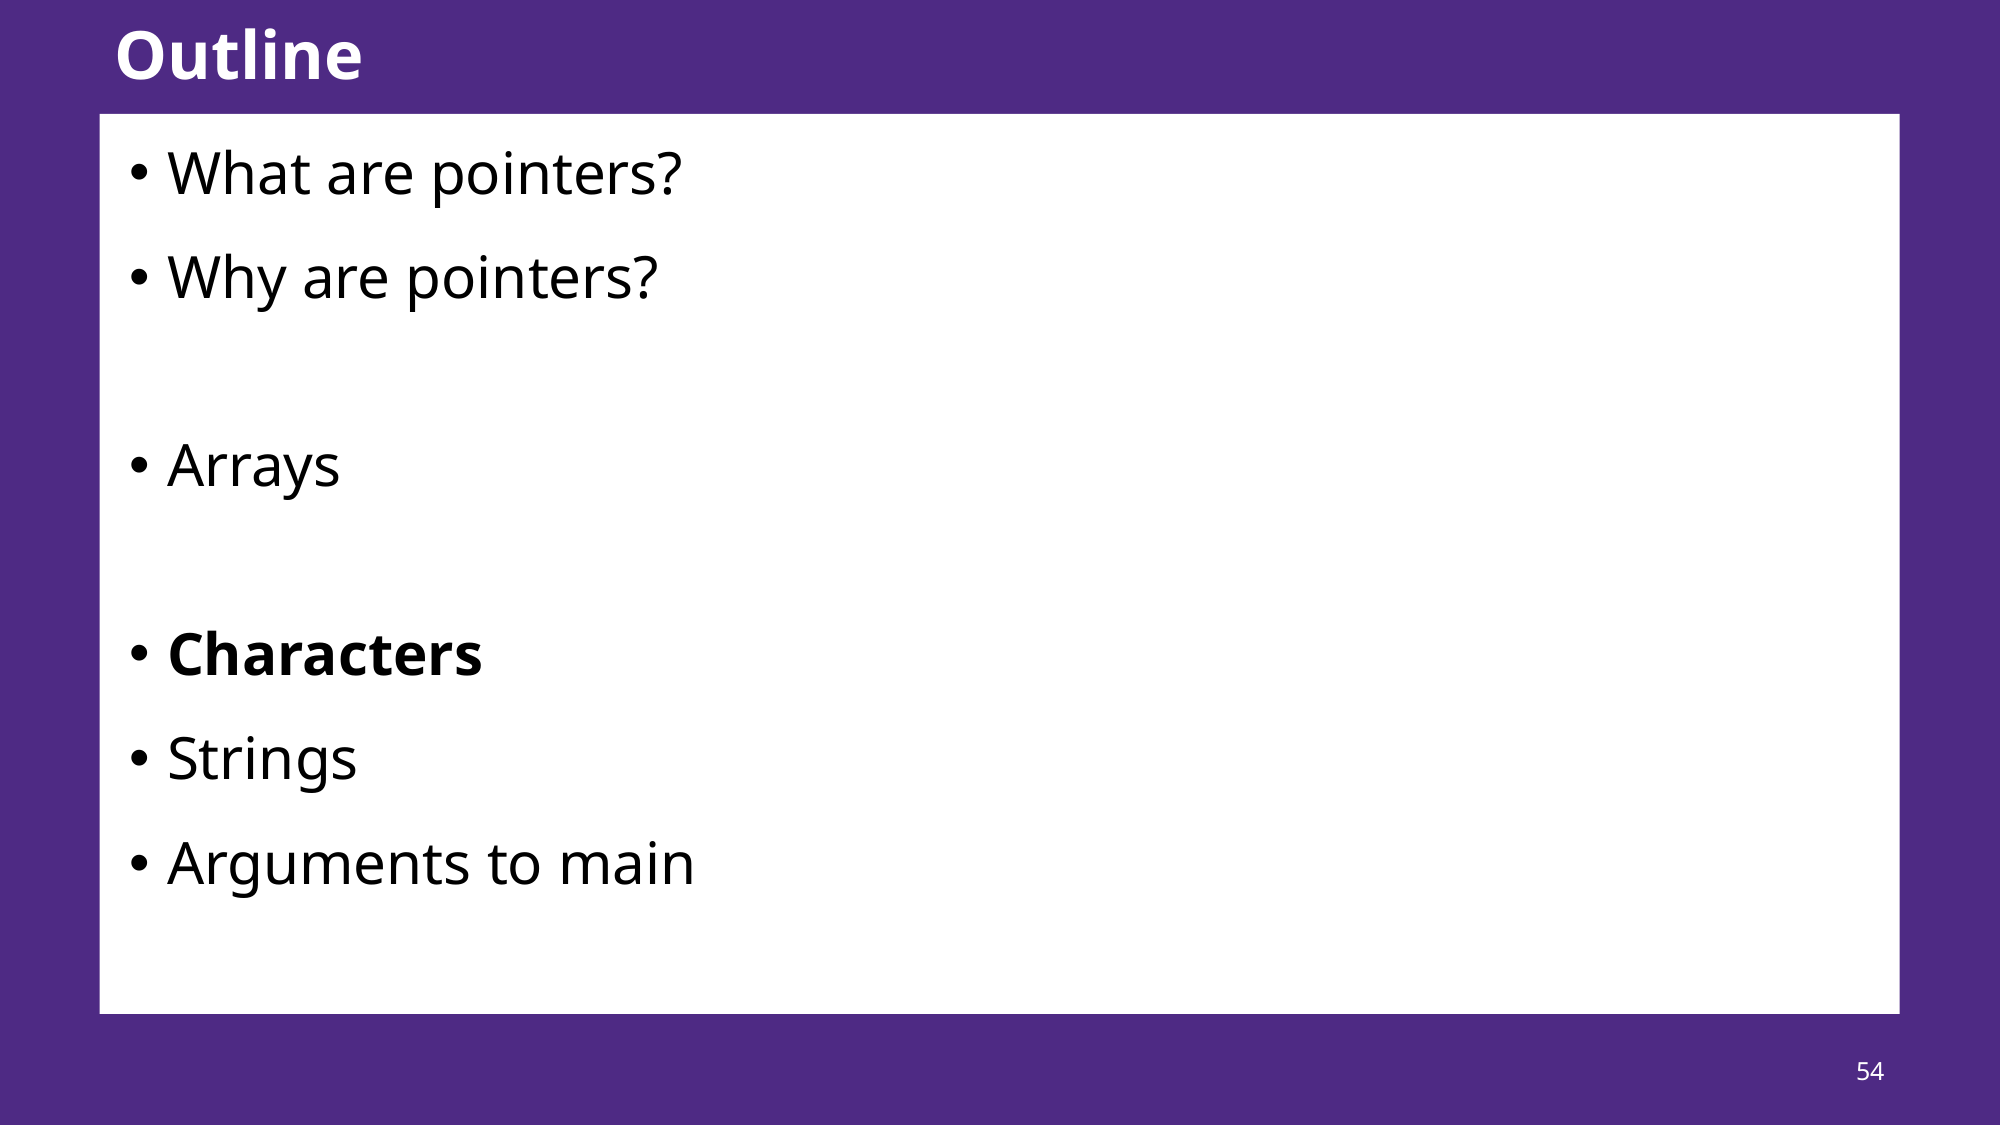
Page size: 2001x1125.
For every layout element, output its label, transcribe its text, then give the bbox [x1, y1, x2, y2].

slide_number 54 [1749, 1042, 1900, 1103]
list What are pointers? Why are pointers? Arrays Characters Strings Arguments to main [99, 114, 1900, 1014]
title Outline [99, 1, 1900, 114]
